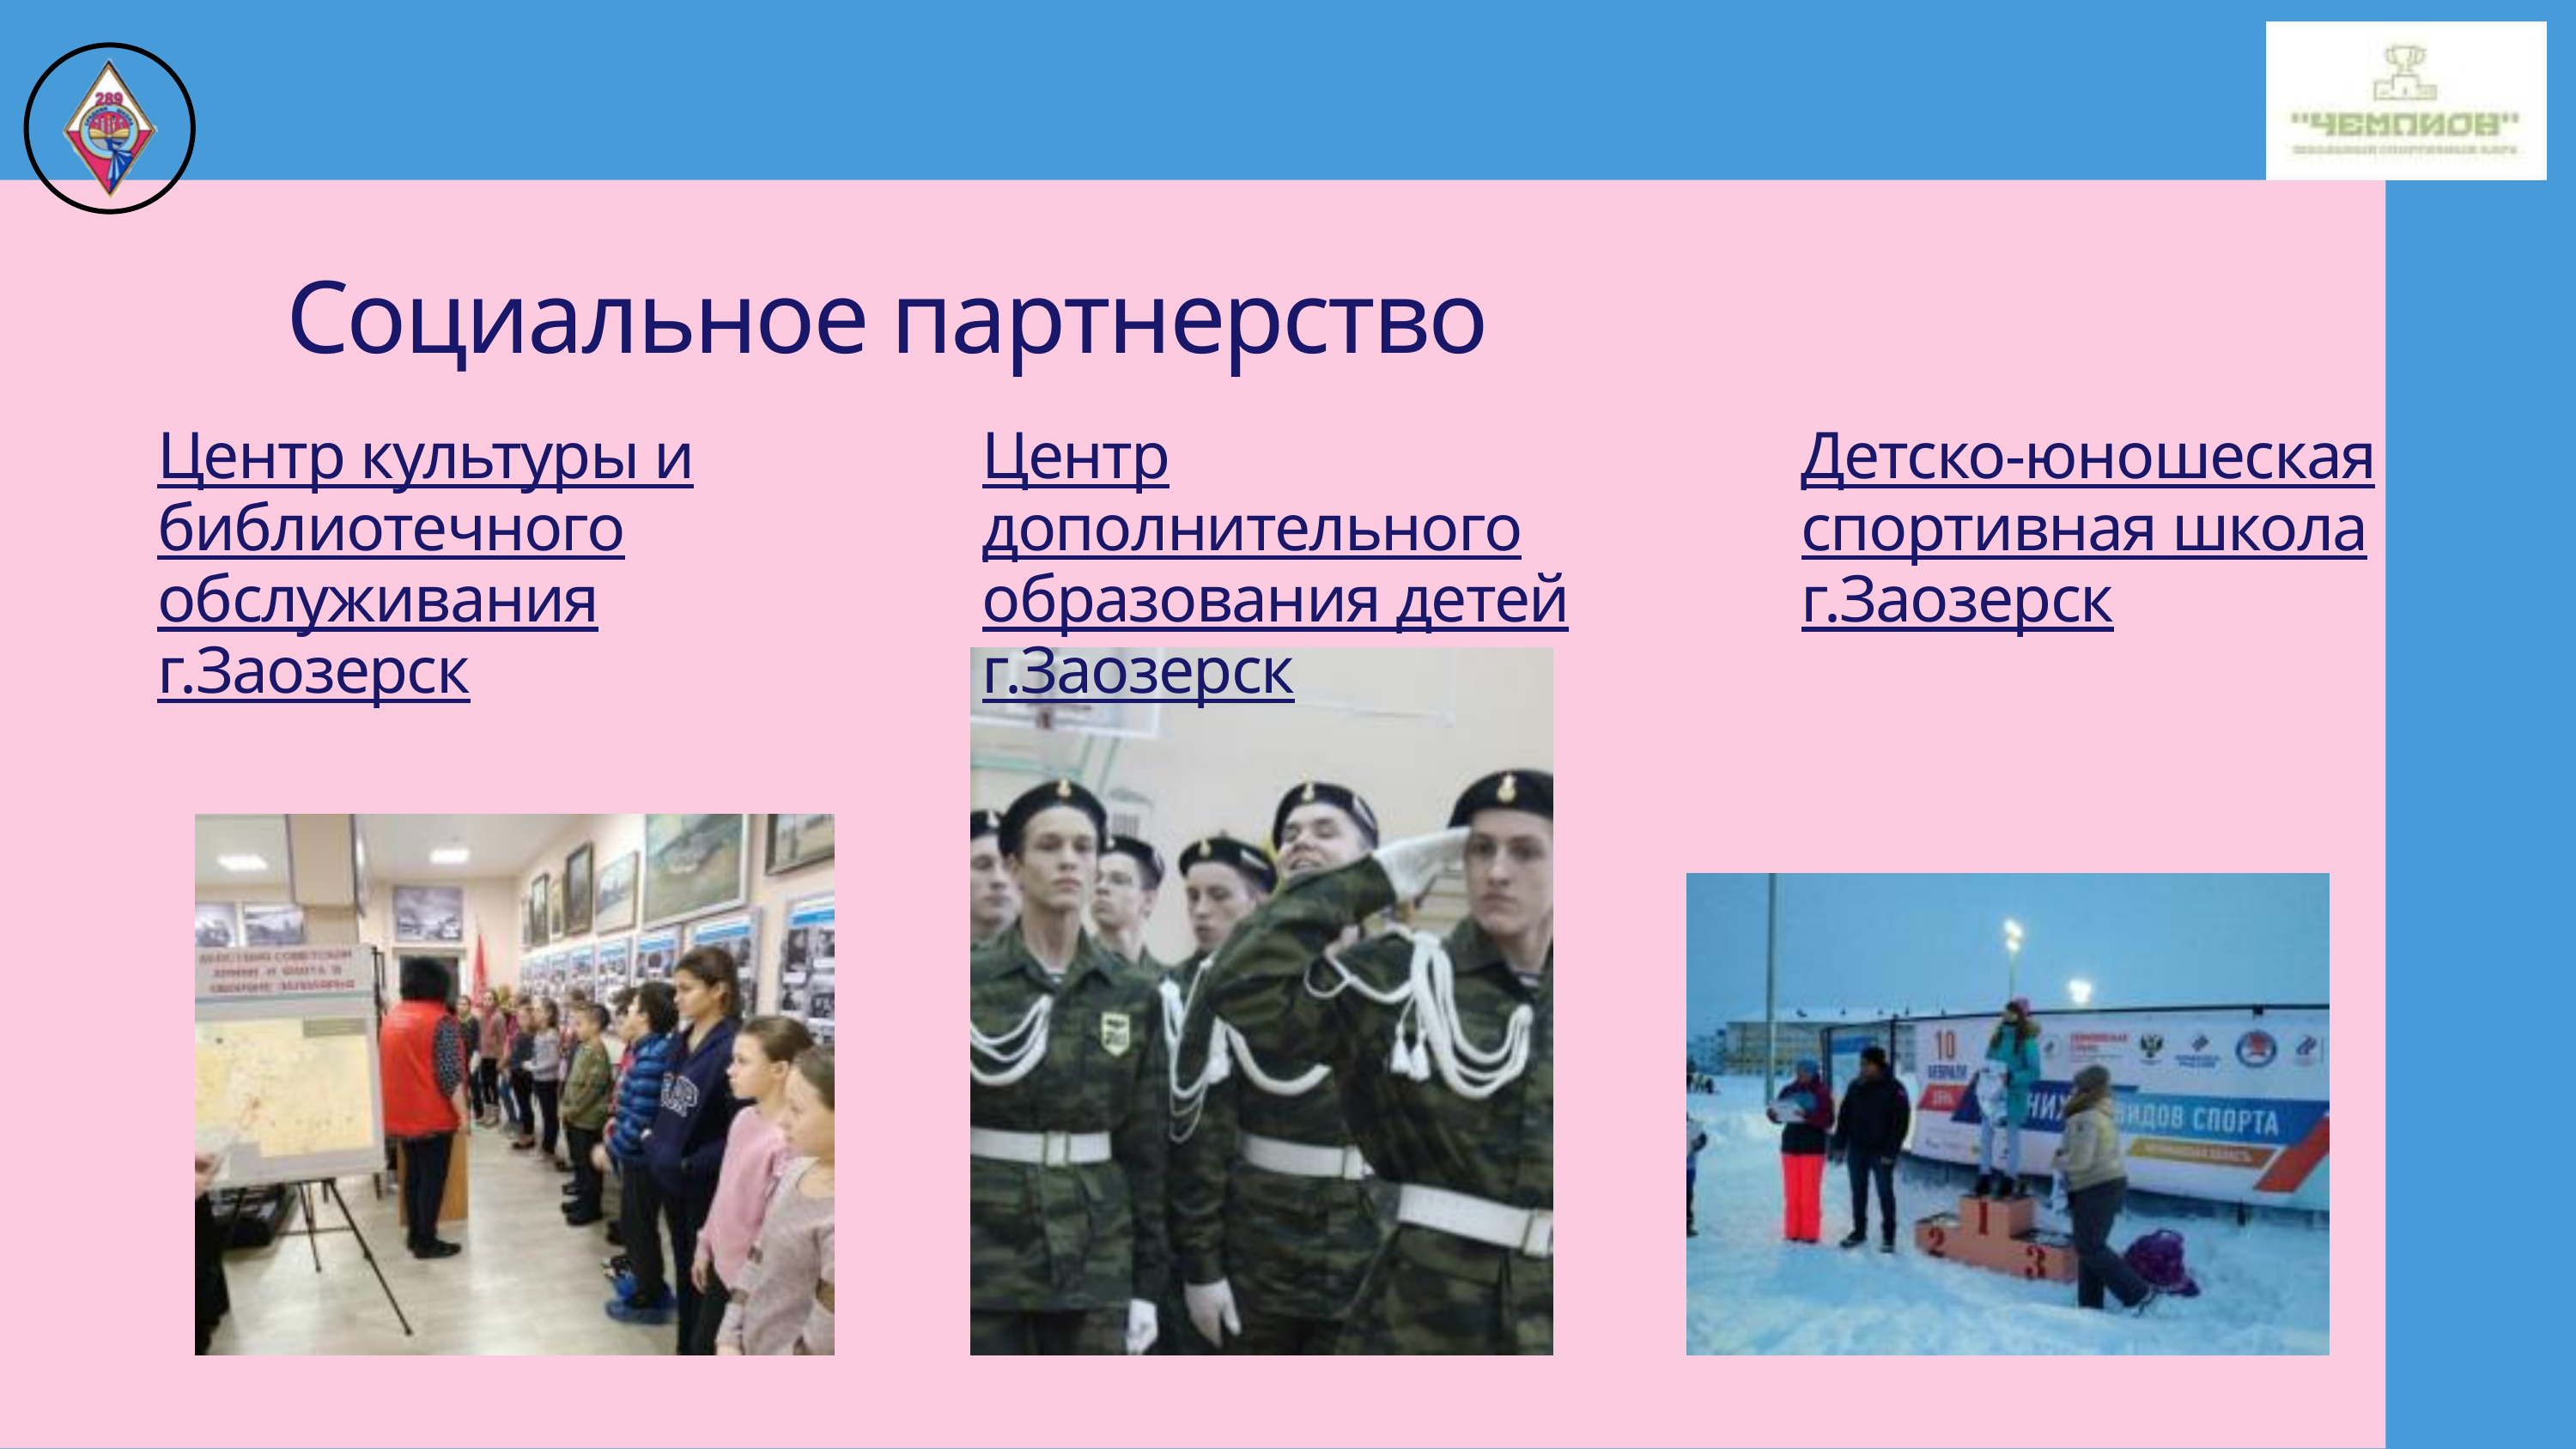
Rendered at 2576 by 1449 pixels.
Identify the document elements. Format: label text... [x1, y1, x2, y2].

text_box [23, 42, 197, 215]
text_box Социальное партнерство [286, 283, 1528, 374]
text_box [981, 416, 1687, 745]
picture [1686, 873, 2330, 1355]
picture [969, 647, 1553, 1355]
picture [195, 815, 835, 1355]
text_box [0, 179, 2386, 1449]
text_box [1801, 416, 2386, 745]
picture [2266, 21, 2548, 180]
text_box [156, 416, 856, 815]
